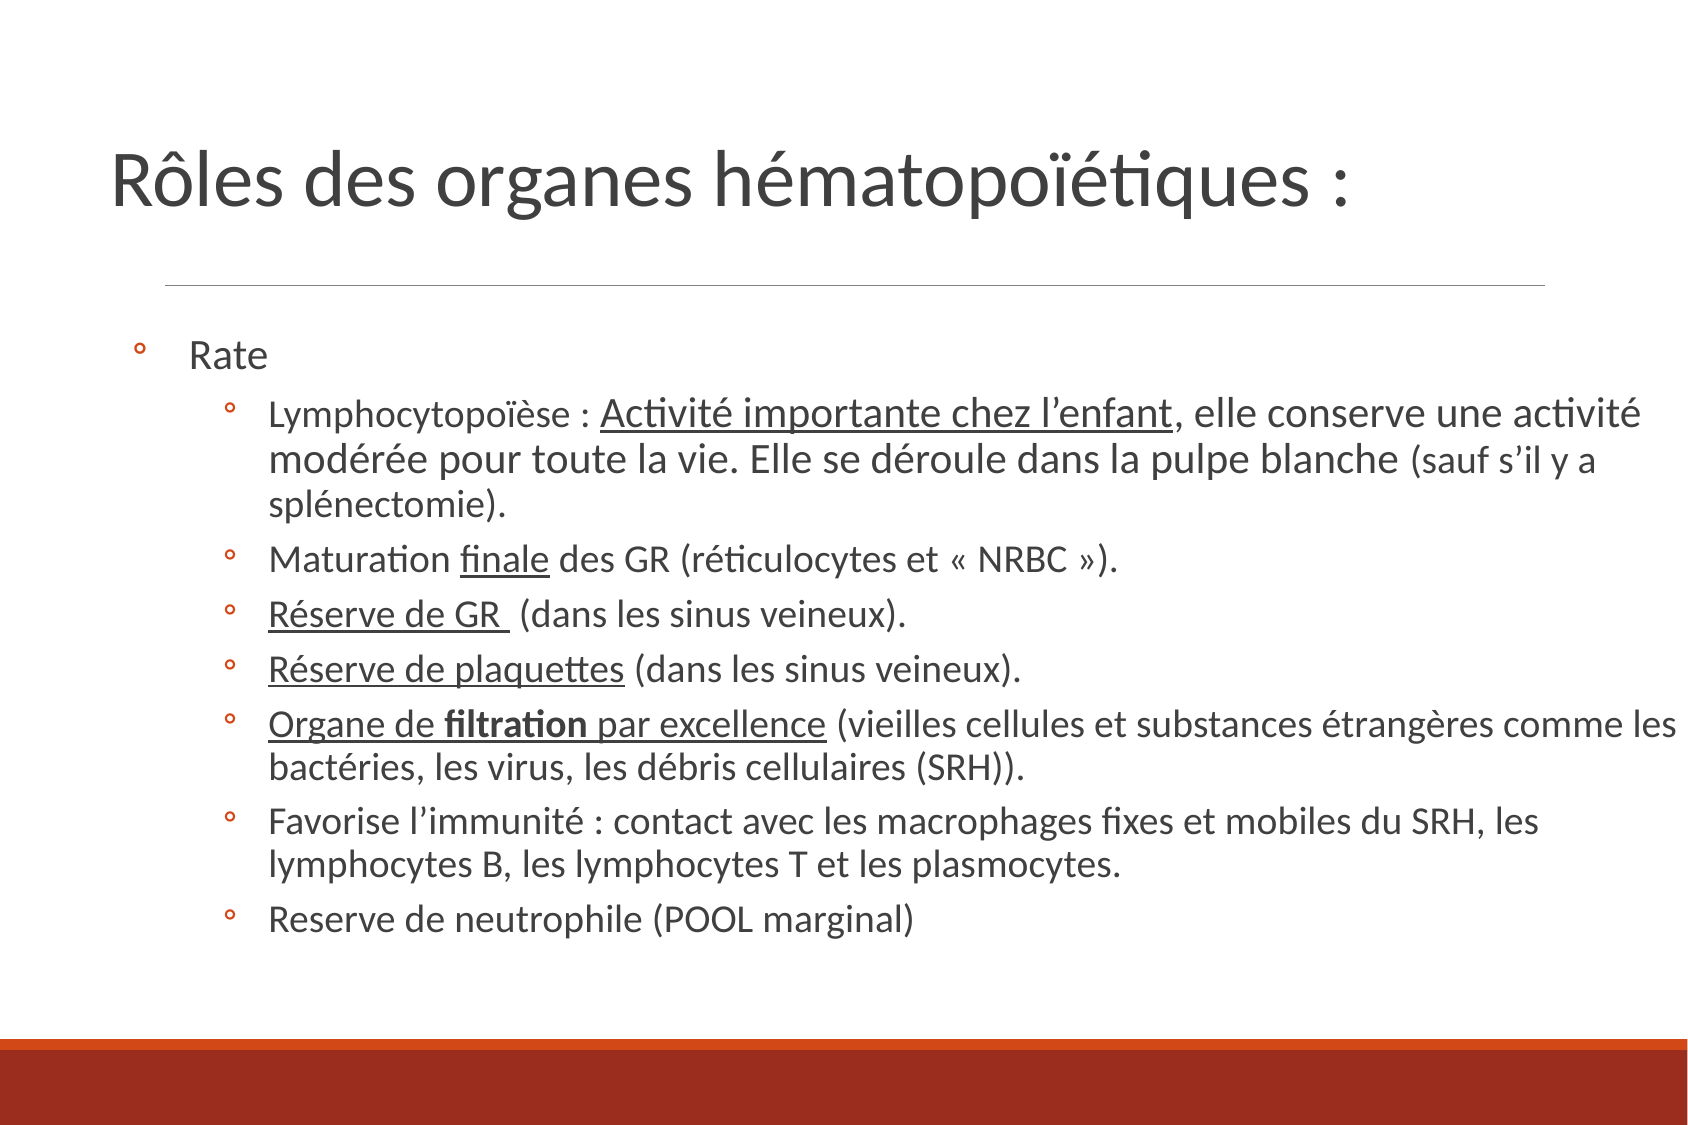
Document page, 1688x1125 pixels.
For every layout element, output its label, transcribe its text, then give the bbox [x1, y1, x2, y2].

list Rôles des organes hématopoïétiques : Rate Lymphocytopoïèse : Activité importante chez l’enfant, elle conserve une activité modérée pour toute la vie. Elle se déroule dans la pulpe blanche (sauf s’il y a splénectomie). Maturation finale des GR (réticulocytes et « NRBC »). Réserve de GR (dans les sinus veineux). Réserve de plaquettes (dans les sinus veineux). Organe de filtration par excellence (vieilles cellules et substances étrangères comme les bactéries, les virus, les débris cellulaires (SRH)). Favorise l’immunité : contact avec les macrophages fixes et mobiles du SRH, les lymphocytes B, les lymphocytes T et les plasmocytes. Reserve de neutrophile (POOL marginal) [42, 137, 1688, 953]
